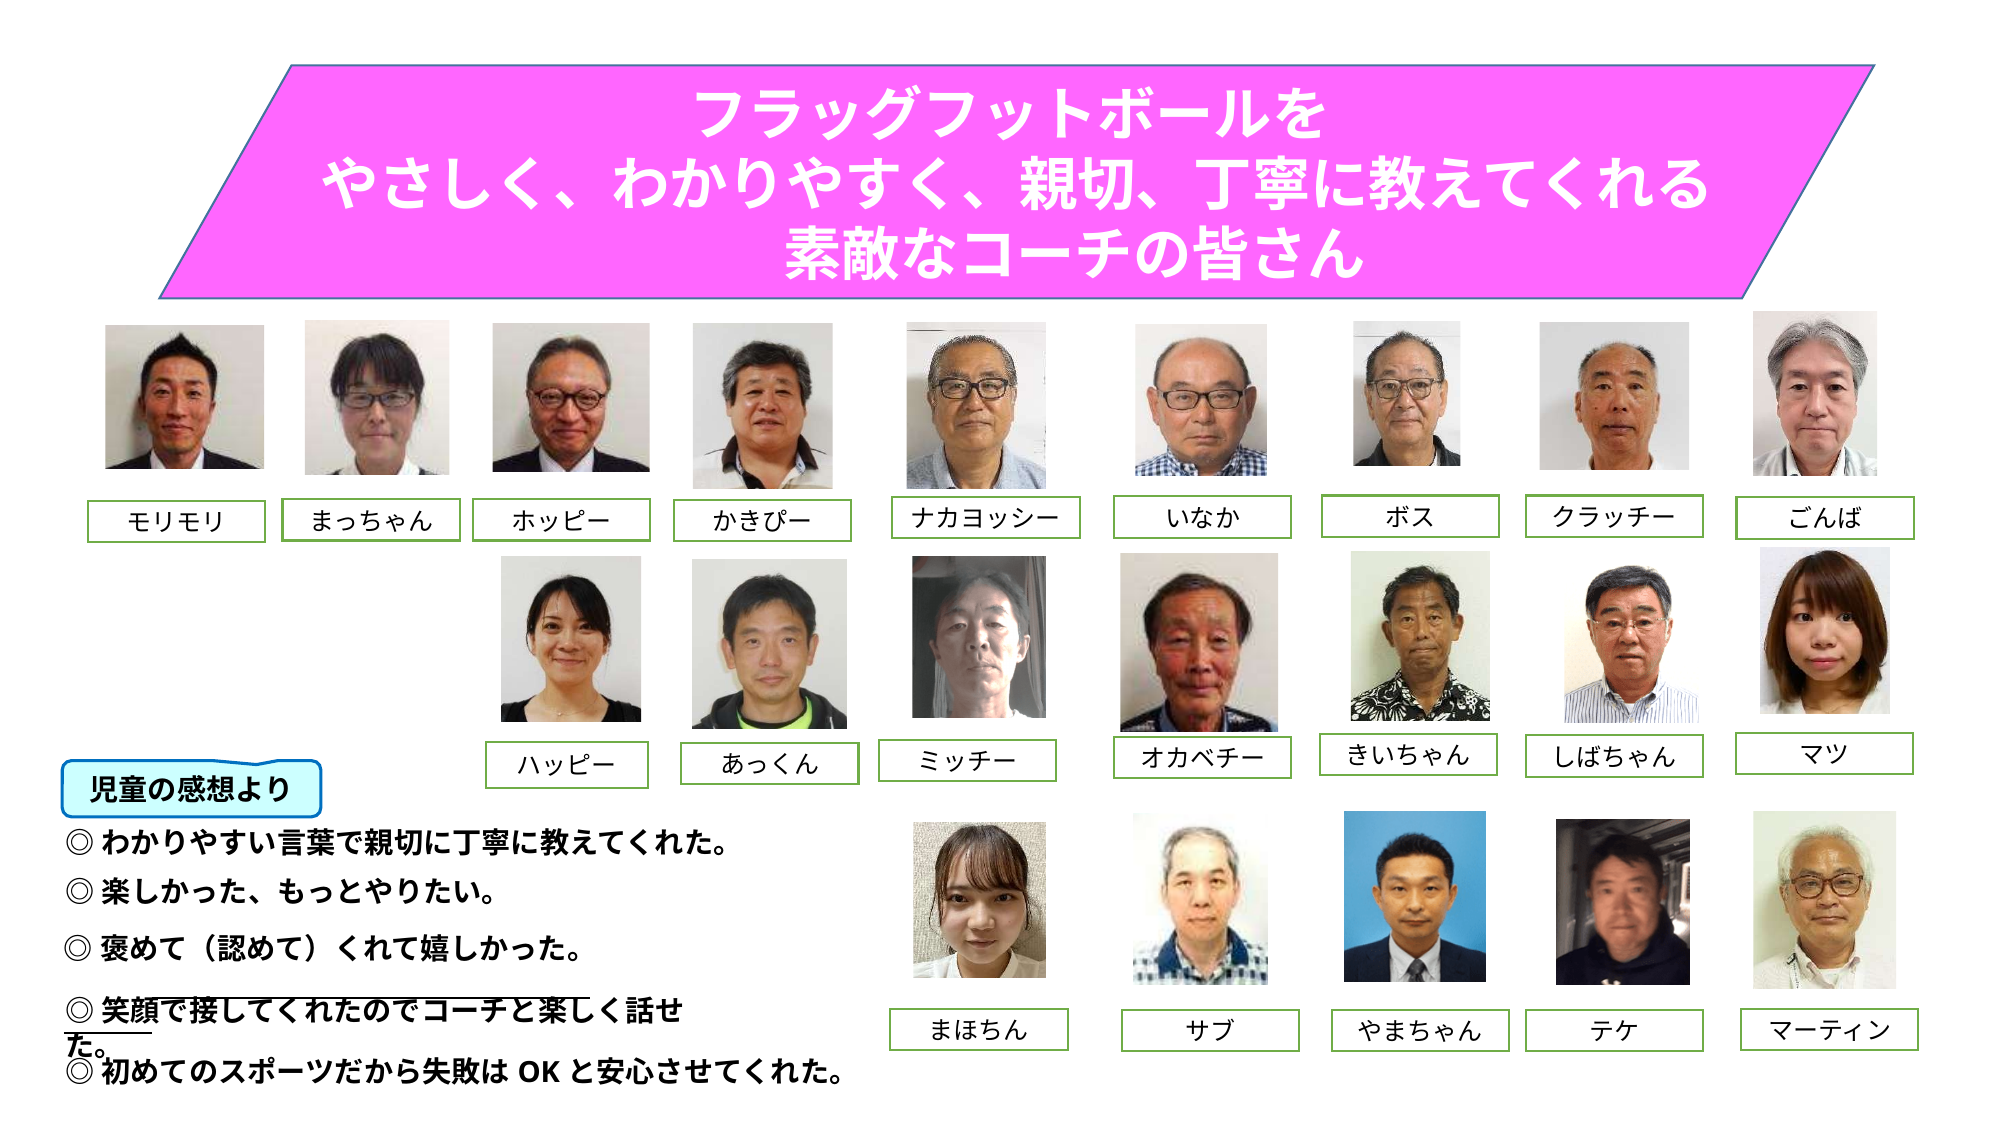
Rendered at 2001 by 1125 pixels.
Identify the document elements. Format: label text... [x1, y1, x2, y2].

picture [1350, 551, 1490, 721]
picture [898, 556, 1060, 718]
picture [1753, 811, 1897, 989]
text_box クラッチー [1525, 494, 1704, 538]
text_box フラッグフットボールを やさしく、わかりやすく、親切、丁寧に教えてくれる 素敵なコーチの皆さん [157, 64, 1876, 300]
picture [906, 322, 1046, 489]
text_box あっくん [680, 742, 860, 785]
text_box ◎楽しかった、もっとやりたい。 [50, 867, 585, 916]
picture [913, 822, 1046, 978]
text_box ミッチー [878, 739, 1057, 782]
text_box まっちゃん [281, 498, 461, 542]
text_box かきぴー [673, 499, 852, 542]
text_box ◎初めてのスポーツだから失敗はOKと安心させてくれた。 [50, 1045, 896, 1125]
picture [1539, 321, 1690, 470]
picture [1564, 549, 1699, 723]
text_box モリモリ [87, 500, 266, 543]
text_box やまちゃん [1331, 1009, 1510, 1052]
text_box ボス [1321, 494, 1500, 538]
picture [1556, 819, 1690, 985]
picture [1753, 311, 1878, 476]
text_box ハッピー [485, 741, 649, 789]
text_box ◎褒めて（認めて）くれて嬉しかった。 [49, 923, 610, 1043]
text_box テケ [1525, 1009, 1704, 1052]
picture [1353, 321, 1461, 466]
text_box まほちん [889, 1008, 1069, 1051]
picture [1133, 813, 1268, 985]
text_box マツ [1735, 732, 1914, 775]
text_box しばちゃん [1525, 734, 1704, 778]
text_box ◎笑顔で接してくれたのでコーチと楽しく話せた。 [50, 984, 753, 1045]
text_box サブ [1121, 1009, 1300, 1052]
picture [1760, 547, 1890, 714]
picture [1344, 811, 1486, 982]
text_box きいちゃん [1319, 733, 1498, 776]
text_box ◎わかりやすい言葉で親切に丁寧に教えてくれた。 [50, 817, 756, 867]
text_box ナカヨッシー [891, 496, 1081, 539]
text_box いなか [1113, 495, 1292, 539]
picture [1120, 553, 1279, 733]
text_box ホッピー [472, 498, 651, 542]
picture [492, 323, 650, 472]
text_box マーティン [1740, 1008, 1919, 1051]
picture [105, 325, 265, 469]
picture [692, 323, 833, 489]
picture [500, 556, 642, 722]
picture [304, 320, 450, 475]
text_box 児童の感想より [62, 760, 321, 817]
text_box オカベチー [1113, 736, 1292, 779]
picture [692, 559, 847, 730]
text_box ごんば [1735, 496, 1915, 540]
picture [1135, 324, 1267, 476]
